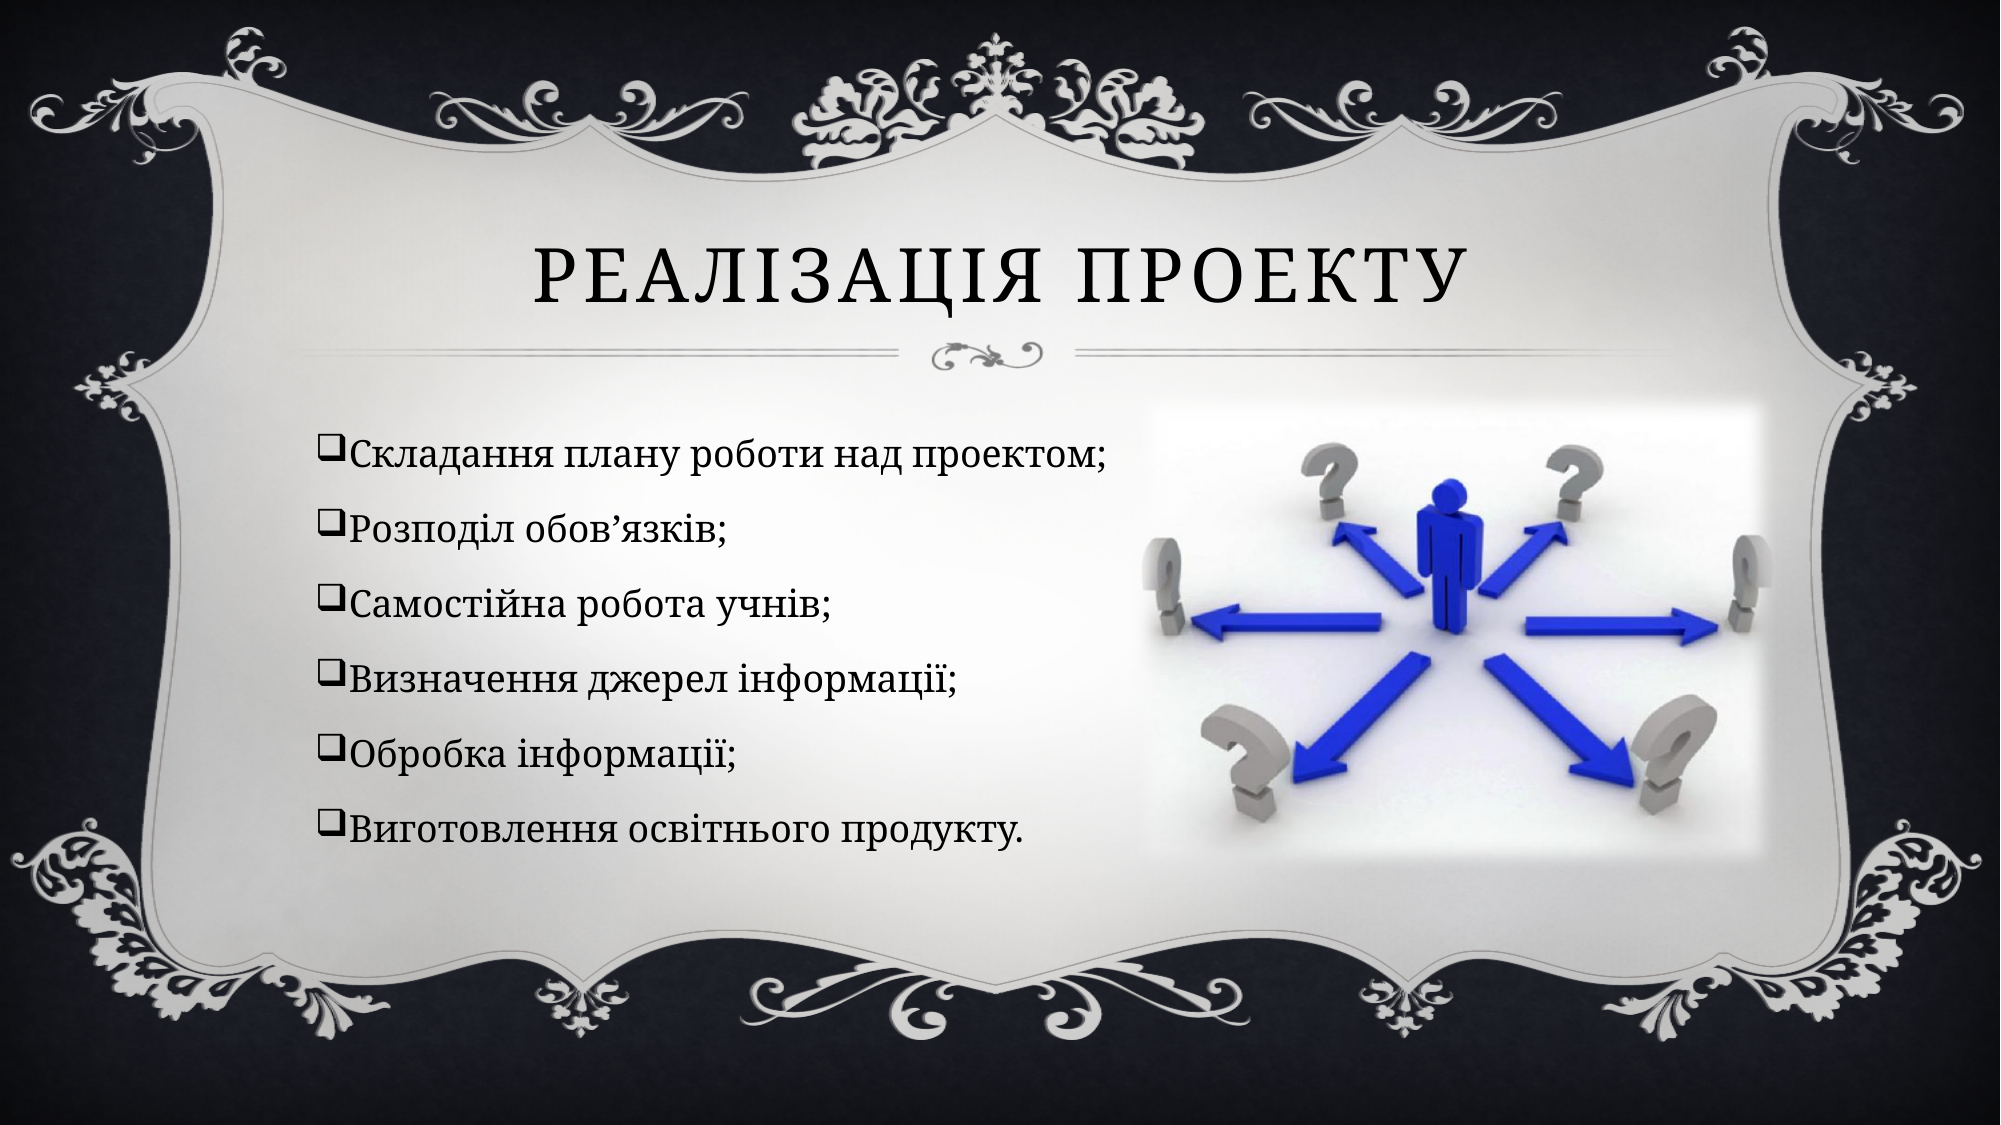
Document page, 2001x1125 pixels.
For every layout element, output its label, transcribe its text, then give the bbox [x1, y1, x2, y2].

picture [0, 386, 2000, 1125]
picture [0, 0, 2000, 265]
title реалізація проекту [300, 212, 1700, 325]
list Складання плану роботи над проектом; Розподіл обов’язків; Самостійна робота учнів; Визначення джерел інформації; Обробка інформації; Виготовлення освітнього продукту. [300, 399, 1700, 900]
